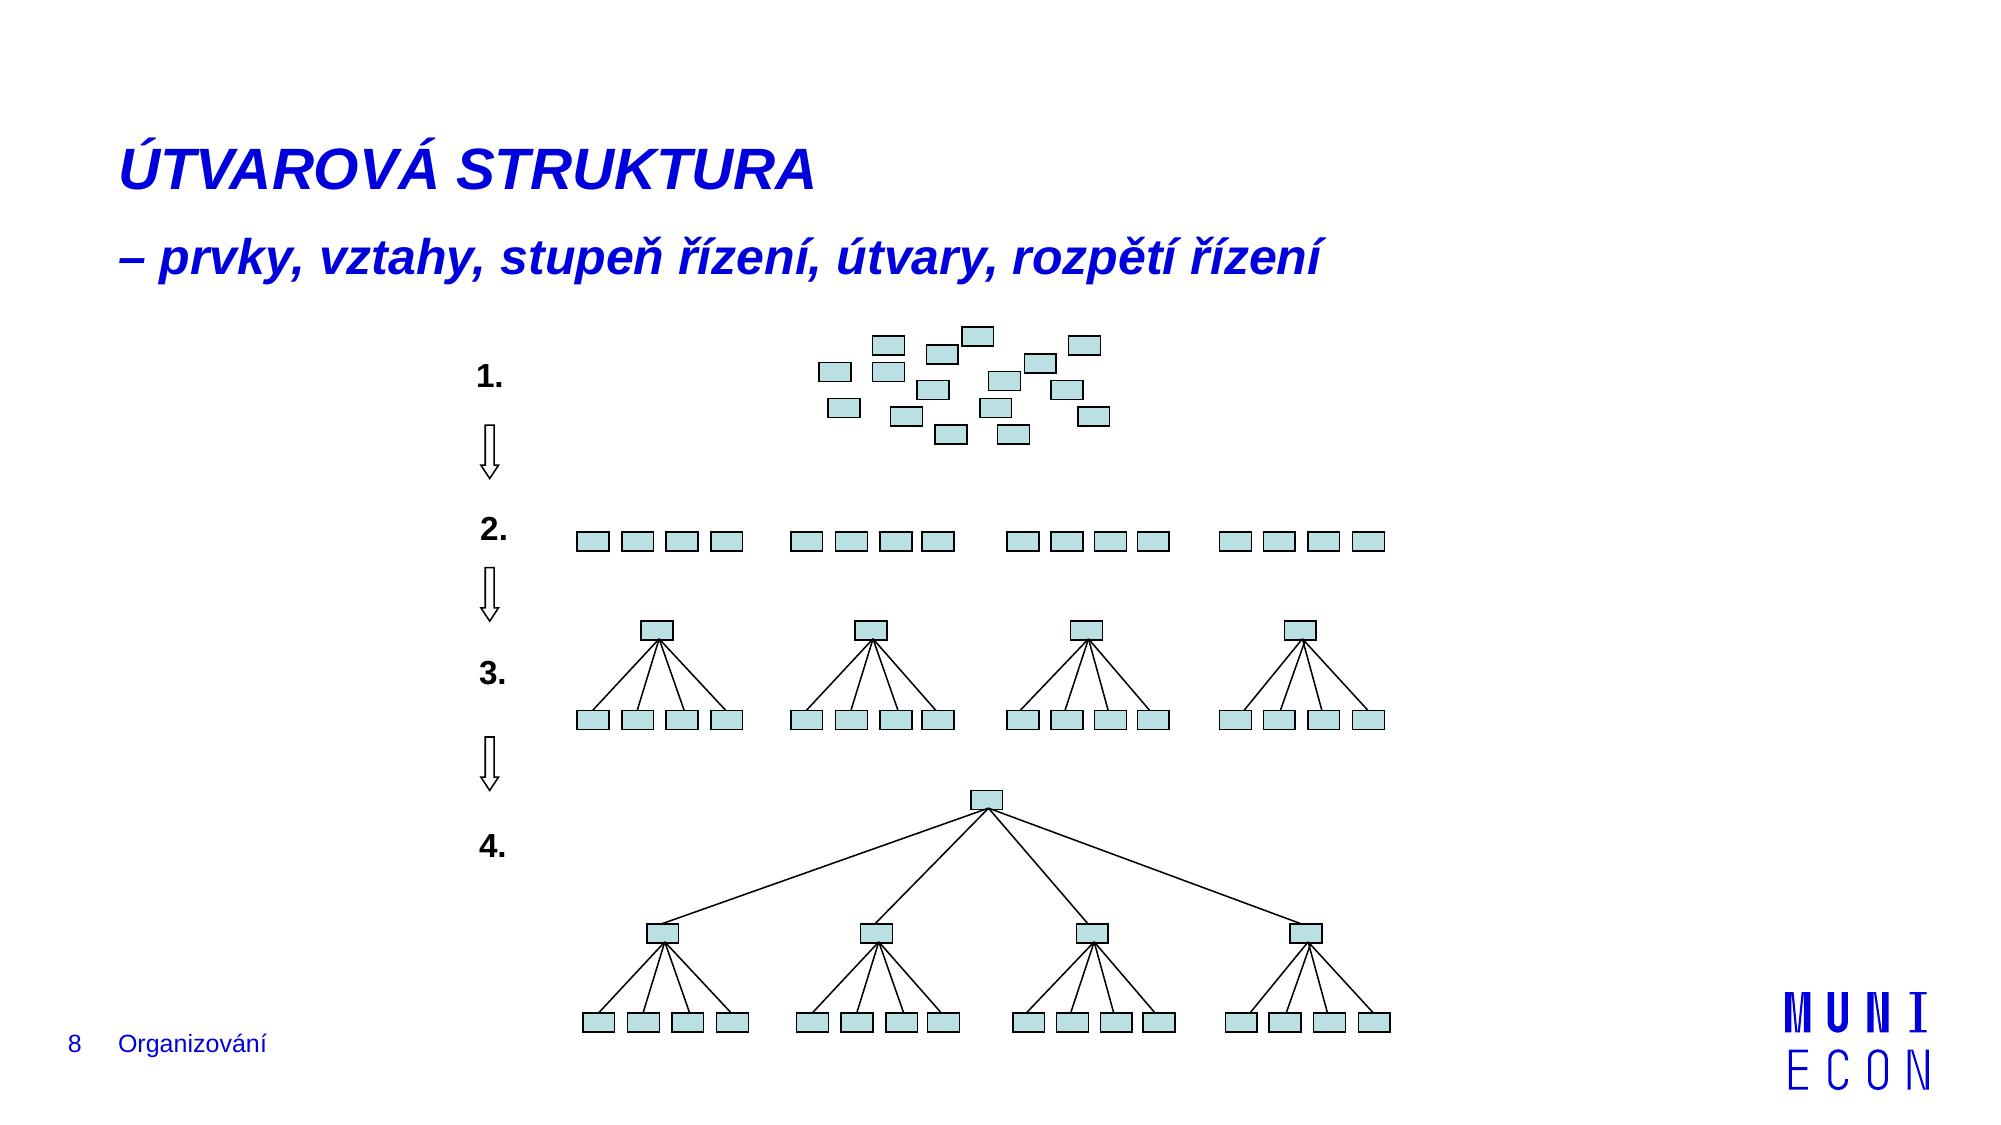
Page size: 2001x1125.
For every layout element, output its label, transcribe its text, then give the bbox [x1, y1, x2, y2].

footer Organizování [118, 1021, 1418, 1063]
title ÚTVAROVÁ STRUKTURA – prvky, vztahy, stupeň řízení, útvary, rozpětí řízení [118, 118, 1949, 193]
slide_number 8 [67, 1021, 110, 1063]
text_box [444, 317, 1391, 1033]
